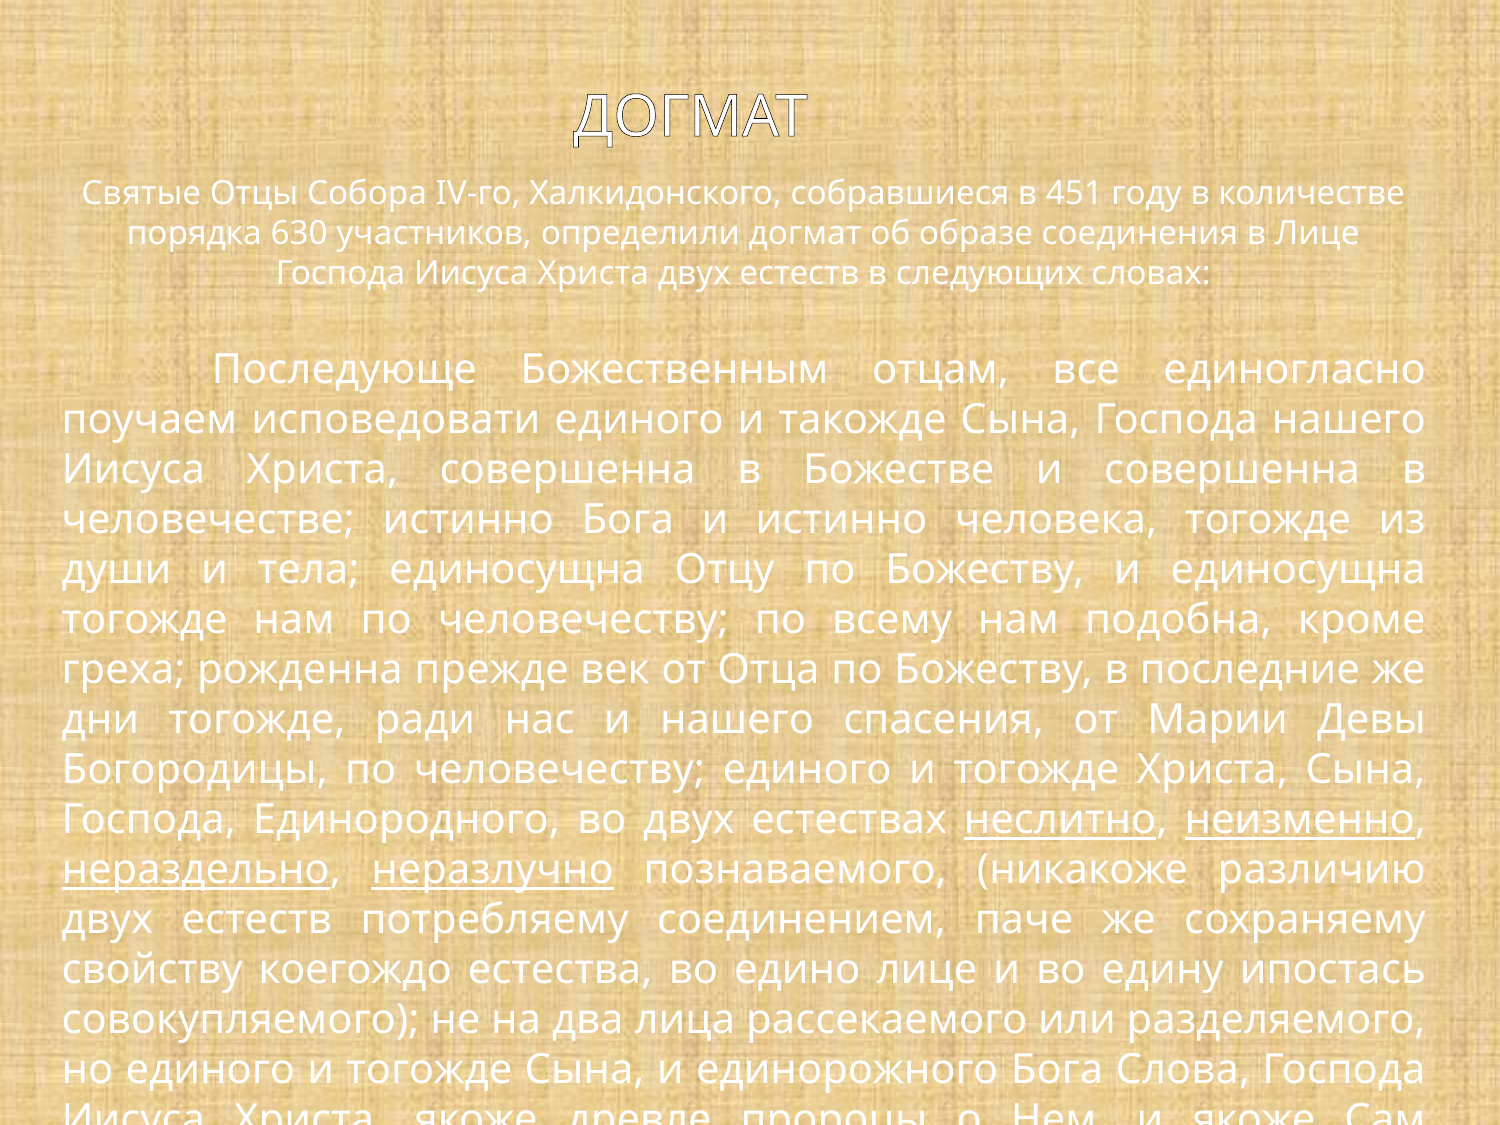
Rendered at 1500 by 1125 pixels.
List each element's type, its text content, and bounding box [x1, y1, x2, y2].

text_box ДОГМАТ [558, 70, 838, 156]
text_box Последующе Божественным отцам, все единогласно поучаем исповедовати единого и такожде Сына, Господа нашего Иисуса Христа, совершенна в Божестве и совершенна в человечестве; истинно Бога и истинно человека, тогожде из души и тела; единосущна Отцу по Божеству, и единосущна тогожде нам по человечеству; по всему нам подобна, кроме греха; рожденна прежде век от Отца по Божеству, в последние же дни тогожде, ради нас и нашего спасения, от Марии Девы Богородицы, по человечеству; единого и тогожде Христа, Сына, Господа, Единородного, во двух естествах неслитно, неизменно, нераздельно, неразлучно познаваемого, (никакоже различию двух естеств потребляему соединением, паче же сохраняему свойству коегождо естества, во едино лице и во едину ипостась совокупляемого); не на два лица рассекаемого или разделяемого, но единого и тогожде Сына, и единорожного Бога Слова, Господа Иисуса Христа, якоже древле пророцы о Нем, и якоже Сам Господь Иисус Христос научи нас, и якоже предаде нам Символ отец наших [46, 304, 1441, 1125]
text_box Святые Отцы Собора IV-го, Халкидонского, собравшиеся в 451 году в количестве порядка 630 участников, определили догмат об образе соединения в Лице Господа Иисуса Христа двух естеств в следующих словах: [58, 163, 1430, 299]
picture [0, 0, 1500, 1125]
